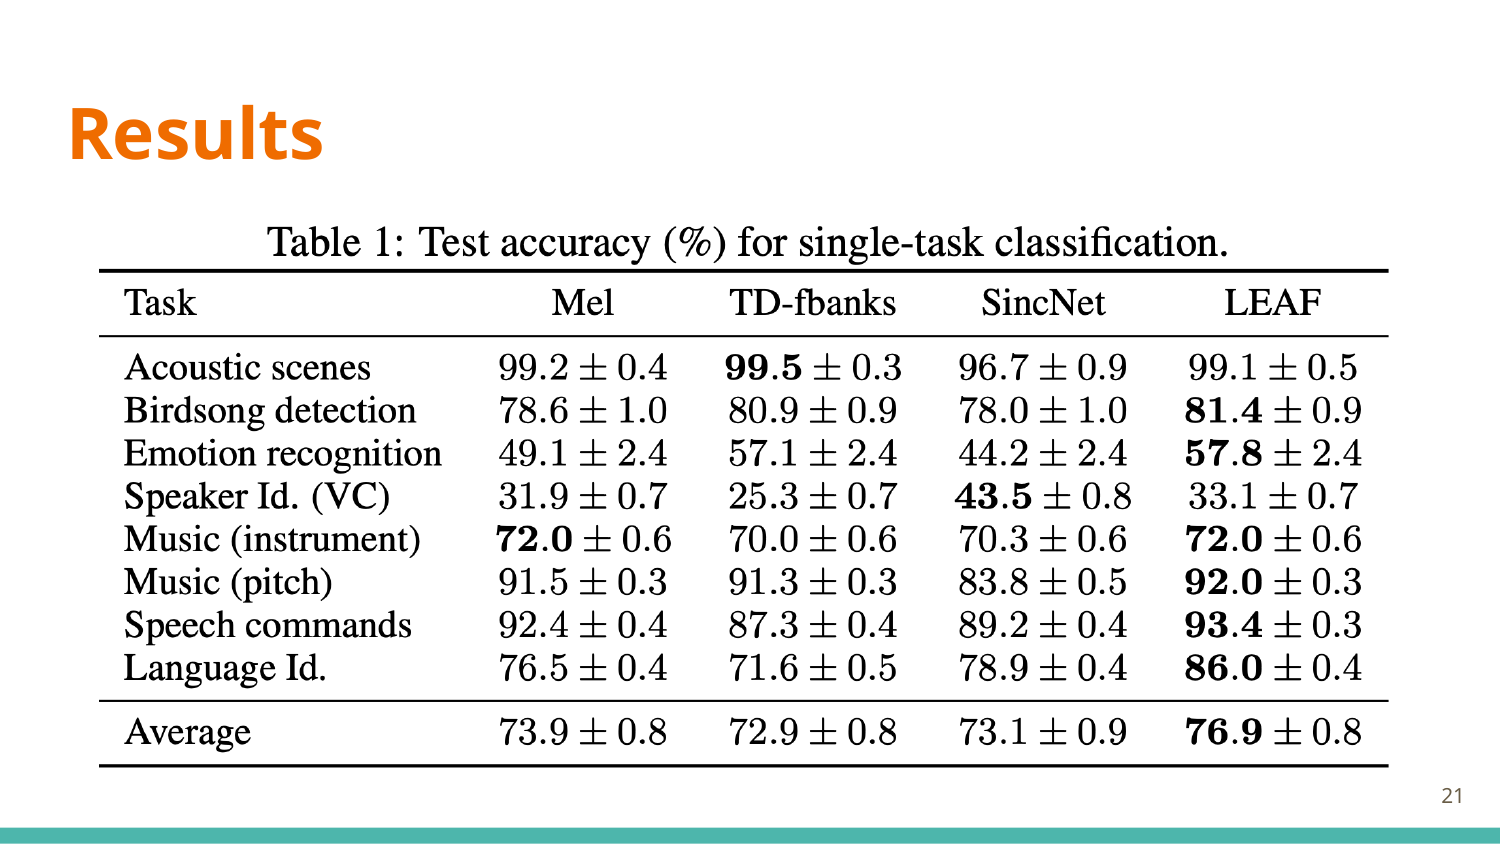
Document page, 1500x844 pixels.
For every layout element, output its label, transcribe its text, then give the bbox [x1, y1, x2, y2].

slide_number ‹#› [1389, 764, 1480, 830]
title Results [51, 72, 1449, 189]
picture [78, 207, 1422, 775]
